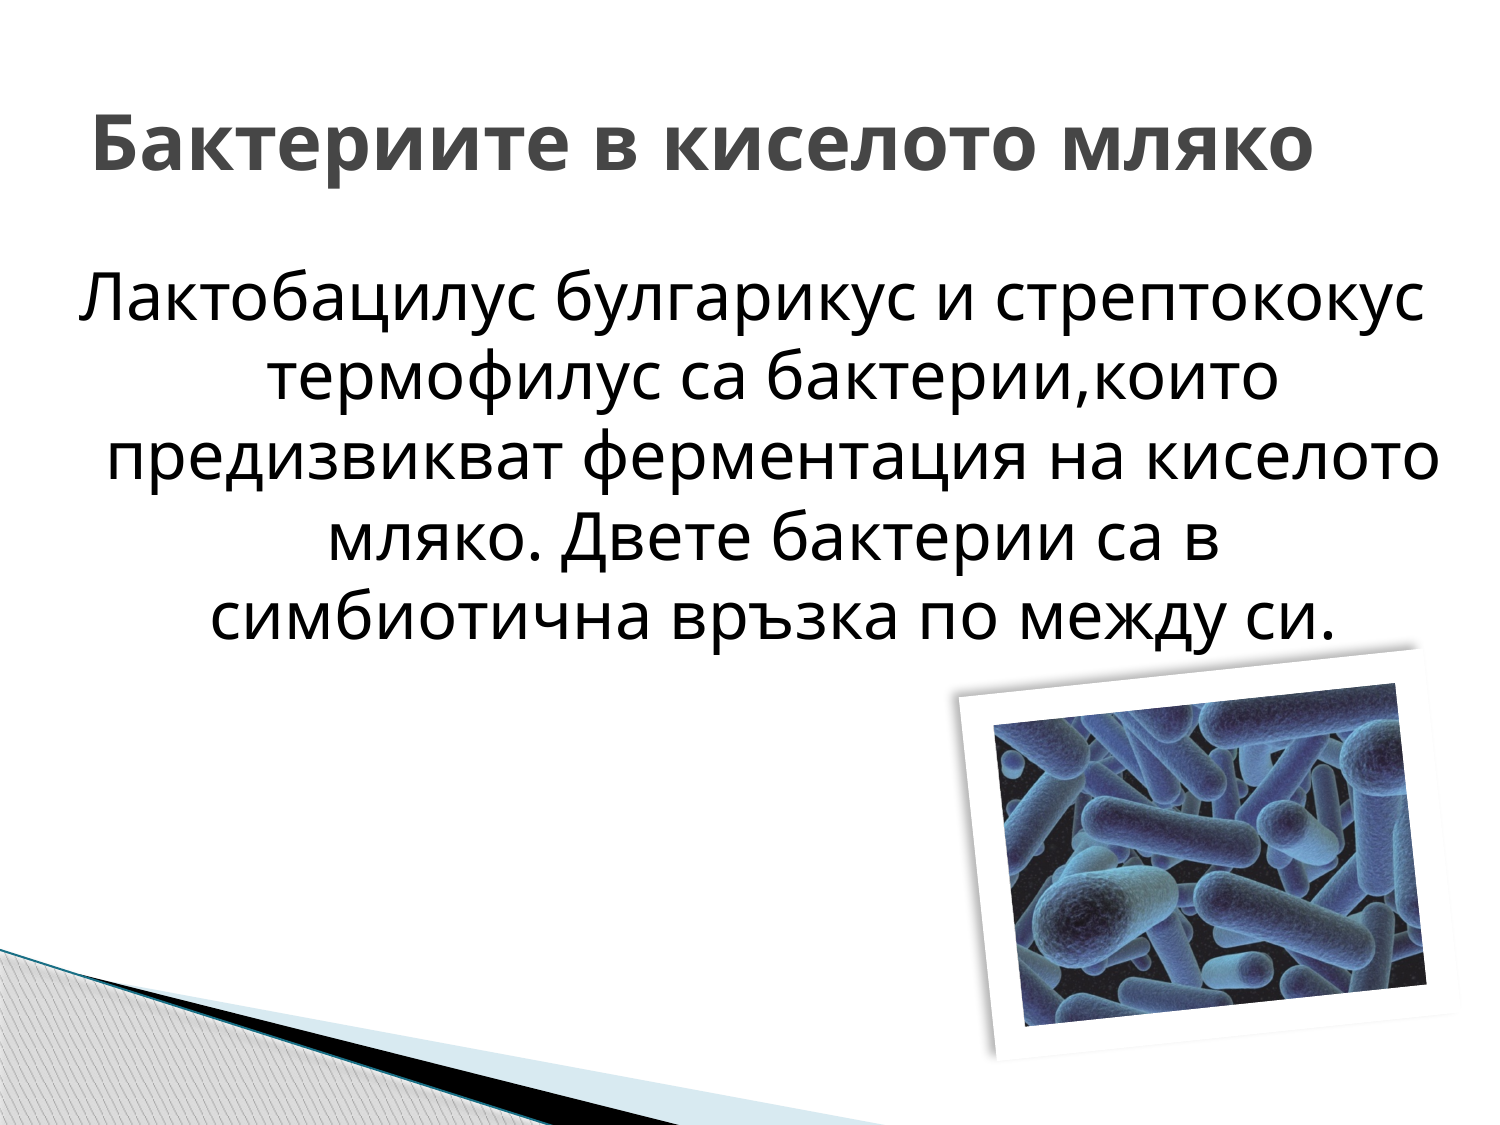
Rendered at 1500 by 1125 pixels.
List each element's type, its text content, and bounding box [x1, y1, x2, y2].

picture [994, 683, 1426, 1026]
title Бактериите в киселото мляко [75, 45, 1425, 233]
list Лактобацилус булгарикус и стрептококус термофилус са бактерии,които предизвикват ферментация на киселото мляко. Двете бактерии са в симбиотична връзка по между си. [23, 246, 1465, 1032]
